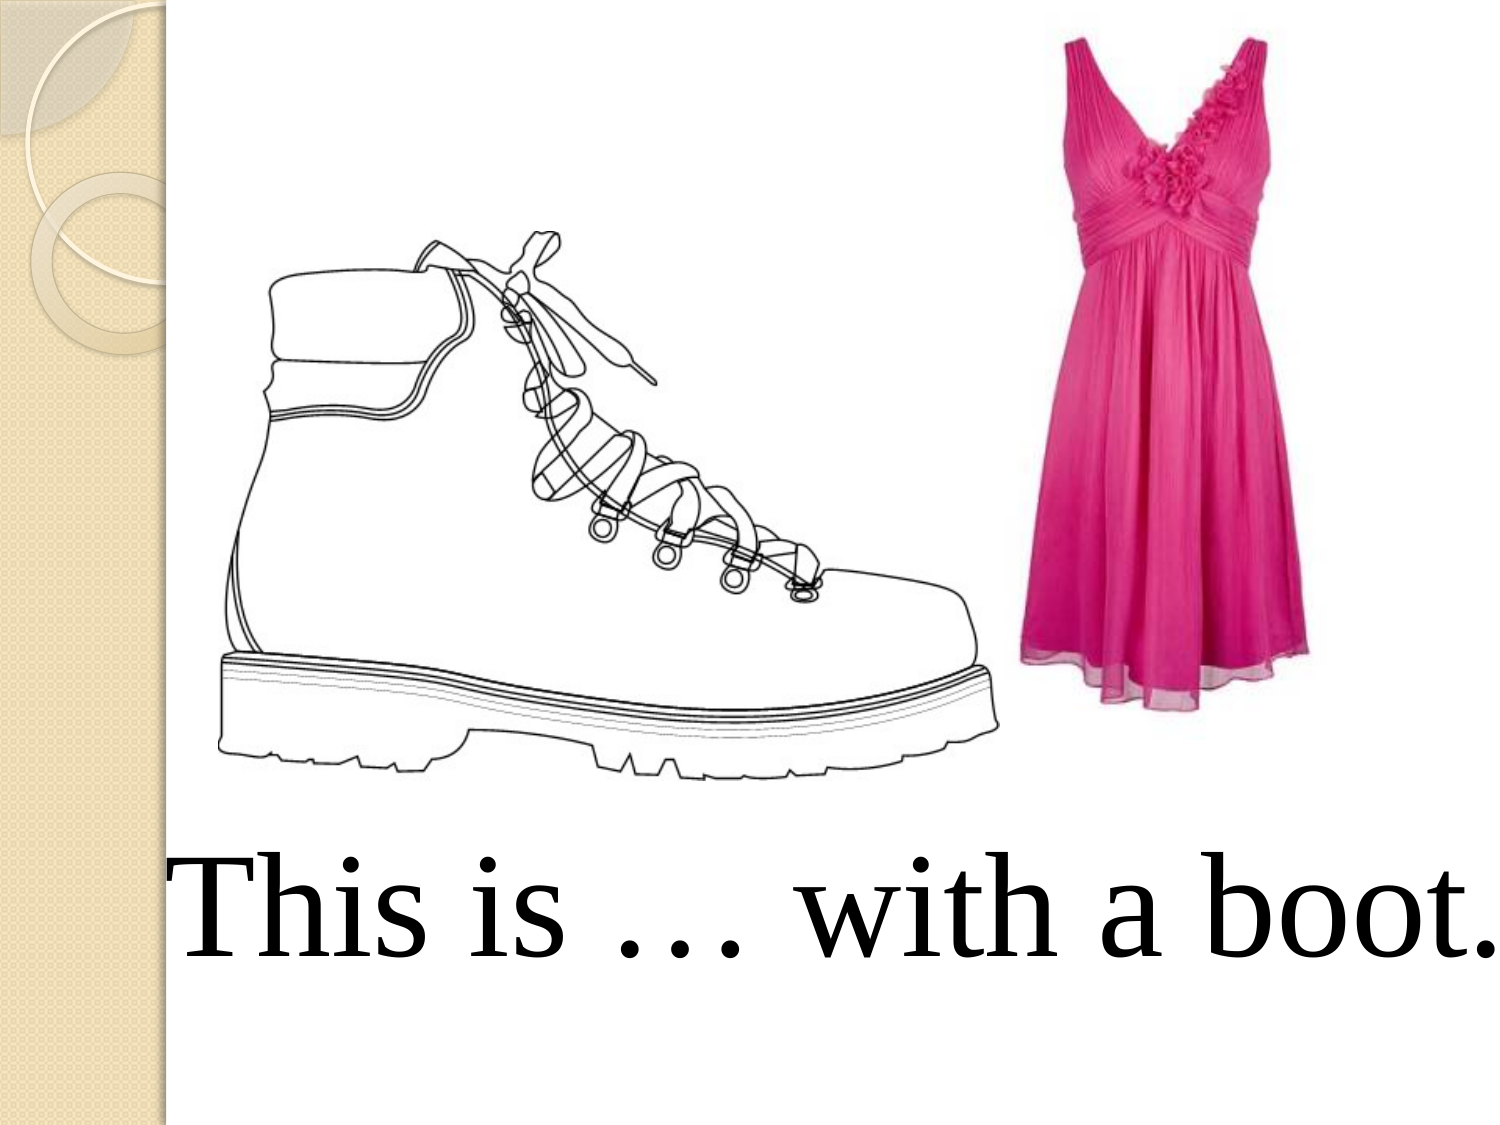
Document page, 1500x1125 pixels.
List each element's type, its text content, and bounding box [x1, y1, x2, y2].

text_box This is … with a boot. [135, 798, 1500, 994]
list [832, 0, 1500, 740]
picture [218, 231, 1000, 781]
